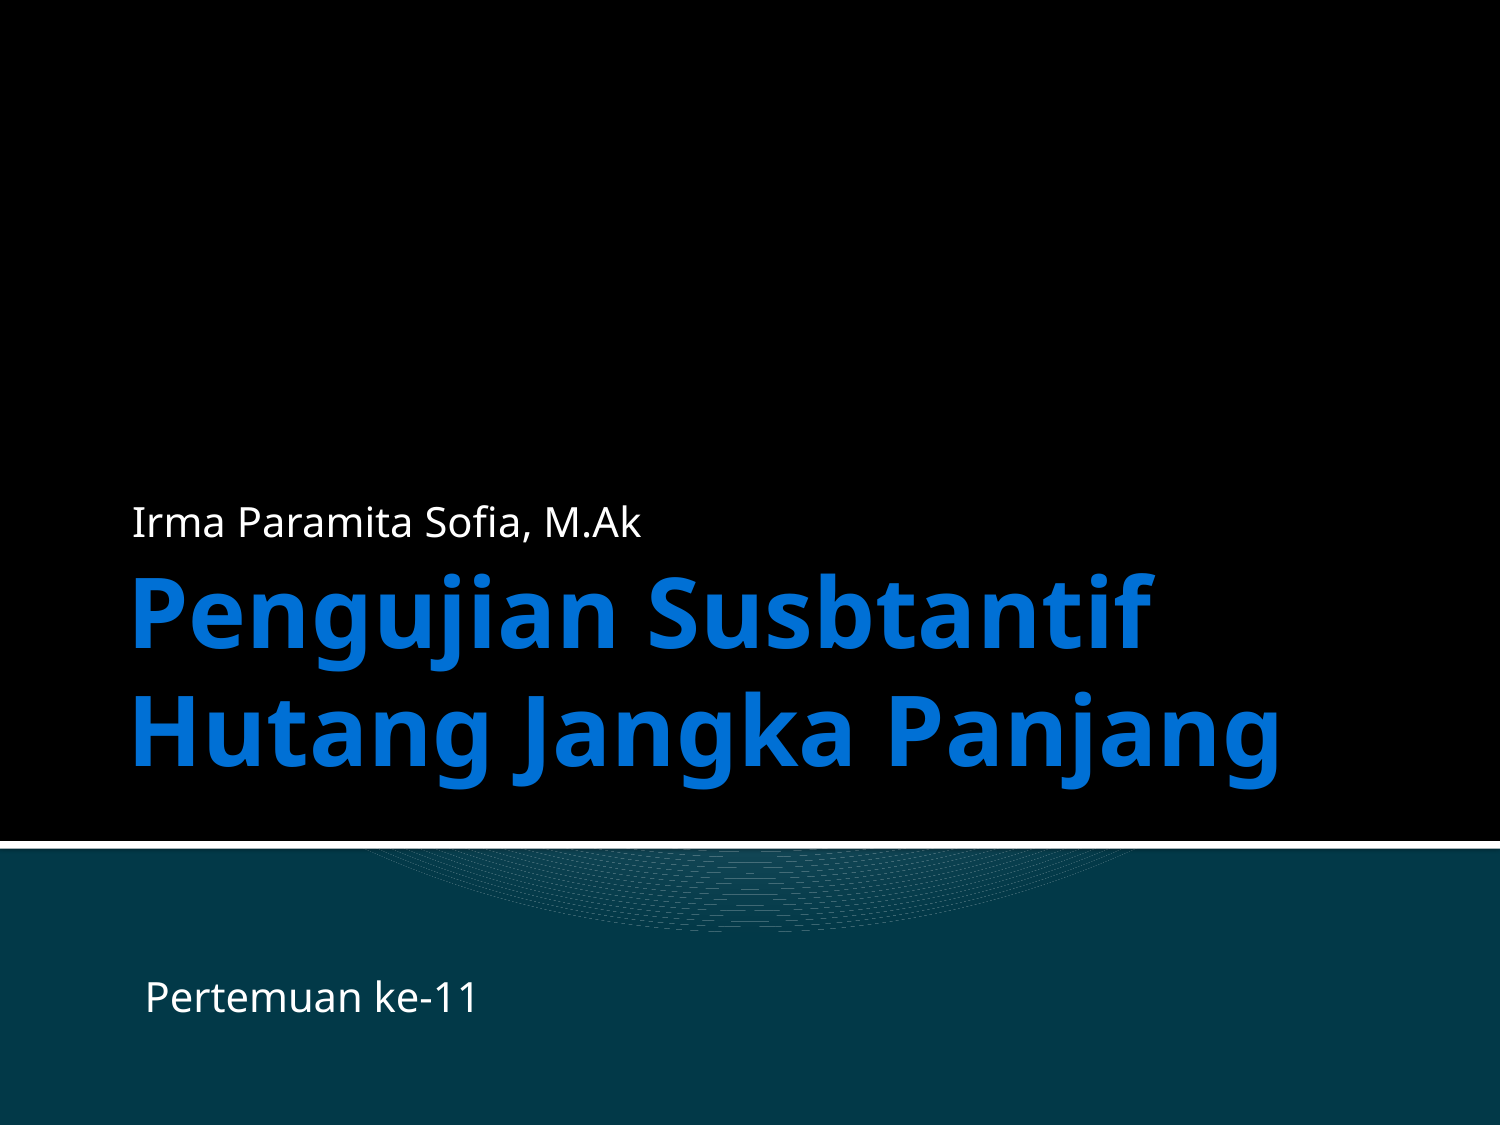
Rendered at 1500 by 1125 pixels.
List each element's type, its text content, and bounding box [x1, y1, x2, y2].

text_box Pertemuan ke-11 [125, 937, 1450, 1021]
title Pengujian Susbtantif Hutang Jangka Panjang [112, 550, 1438, 825]
subtitle Irma Paramita Sofia, M.Ak [112, 462, 1438, 546]
